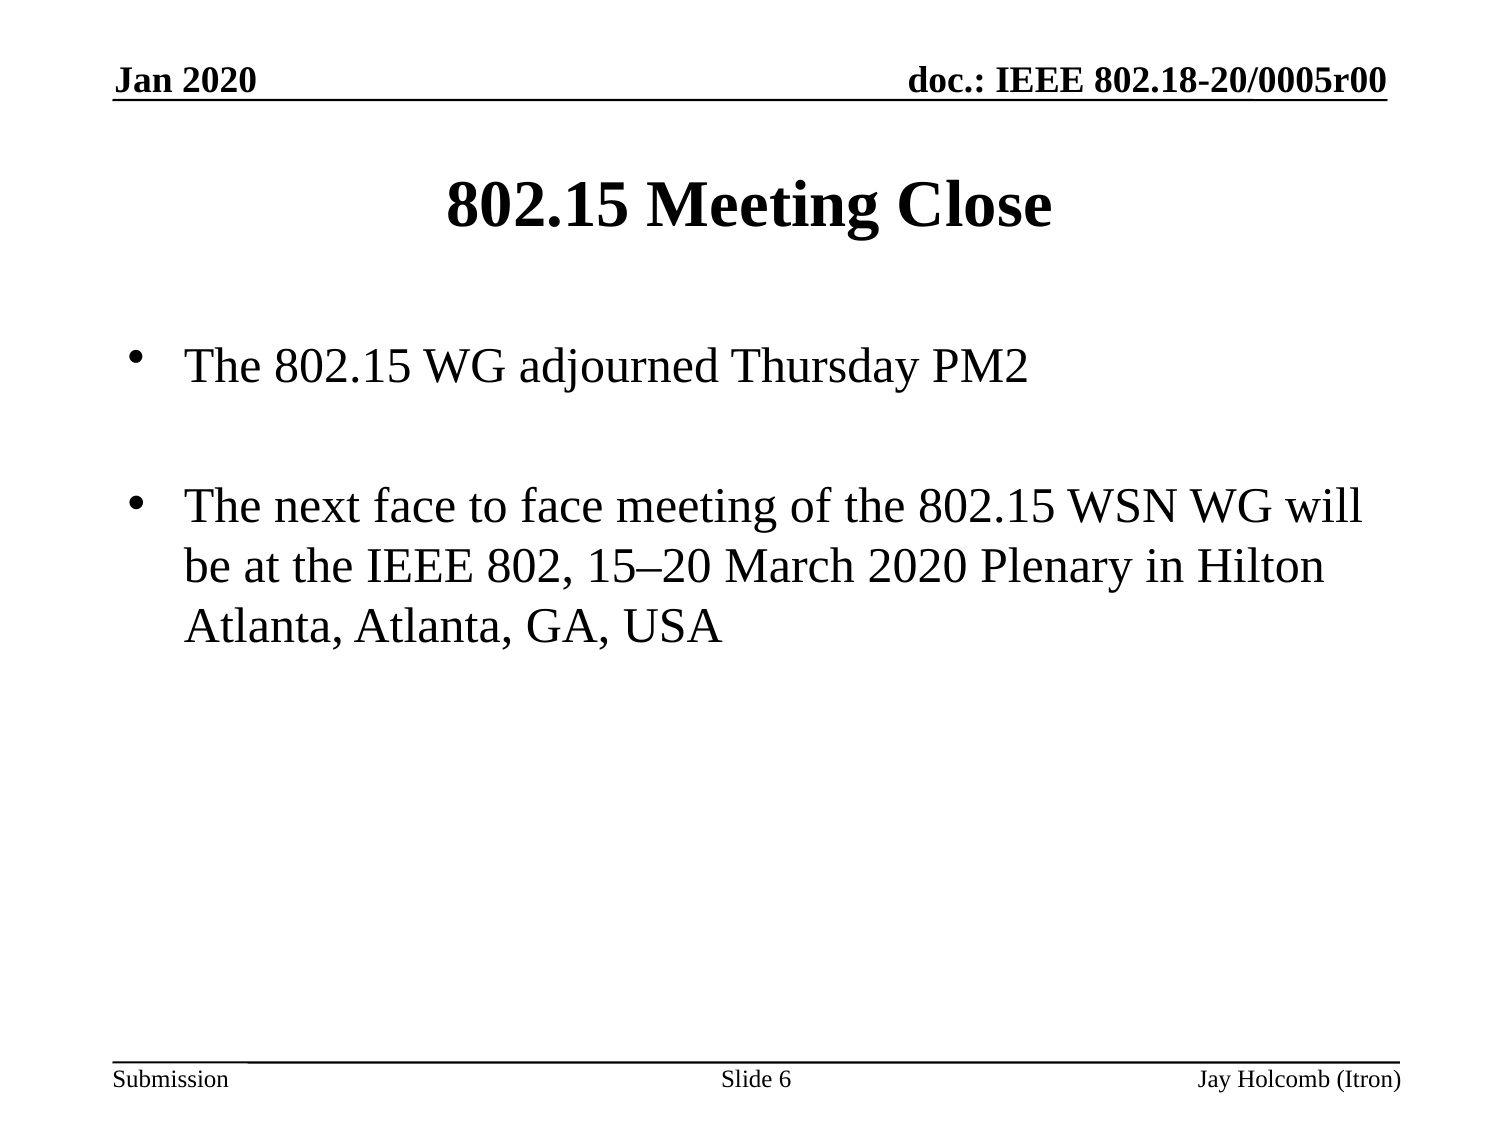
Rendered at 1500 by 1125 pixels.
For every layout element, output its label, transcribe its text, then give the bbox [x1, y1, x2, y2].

slide_number Slide 6 [712, 1061, 800, 1093]
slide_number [114, 54, 265, 101]
title 802.15 Meeting Close [112, 112, 1388, 288]
list The 802.15 WG adjourned Thursday PM2 The next face to face meeting of the 802.15 WSN WG will be at the IEEE 802, 15–20 March 2020 Plenary in Hilton Atlanta, Atlanta, GA, USA [112, 324, 1426, 1001]
footer Jay Holcomb (Itron) [1154, 1061, 1402, 1093]
